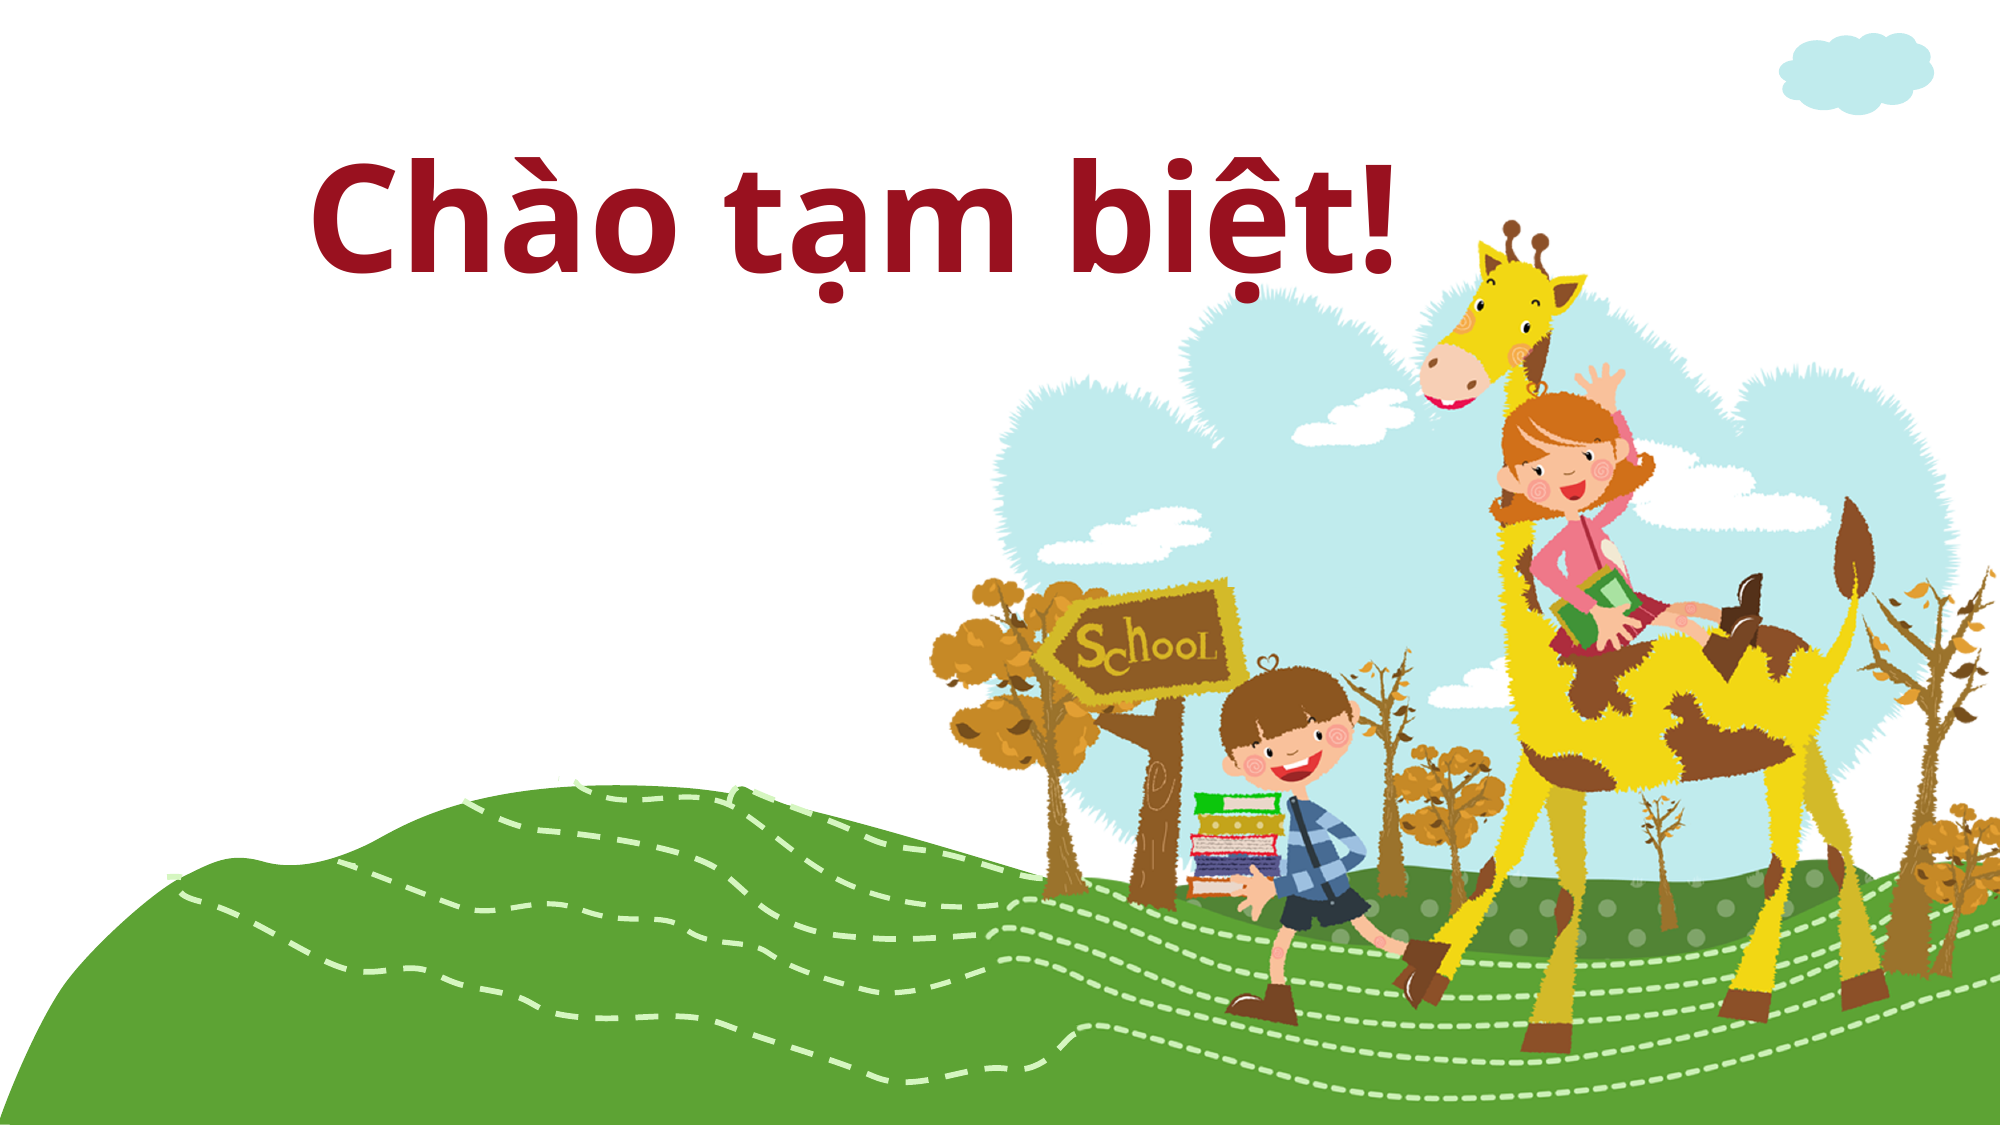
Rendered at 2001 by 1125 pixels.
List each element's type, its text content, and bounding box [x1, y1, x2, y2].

text_box [558, 776, 896, 902]
text_box [581, 783, 730, 801]
text_box [167, 874, 896, 1084]
text_box [456, 796, 896, 942]
text_box Chào tạm biệt! [290, 114, 1416, 310]
text_box [179, 801, 896, 1002]
text_box [1776, 30, 1937, 118]
text_box [471, 784, 896, 913]
text_box [329, 857, 896, 996]
picture [901, 202, 2000, 1106]
text_box [0, 879, 2000, 1125]
text_box [727, 786, 896, 849]
